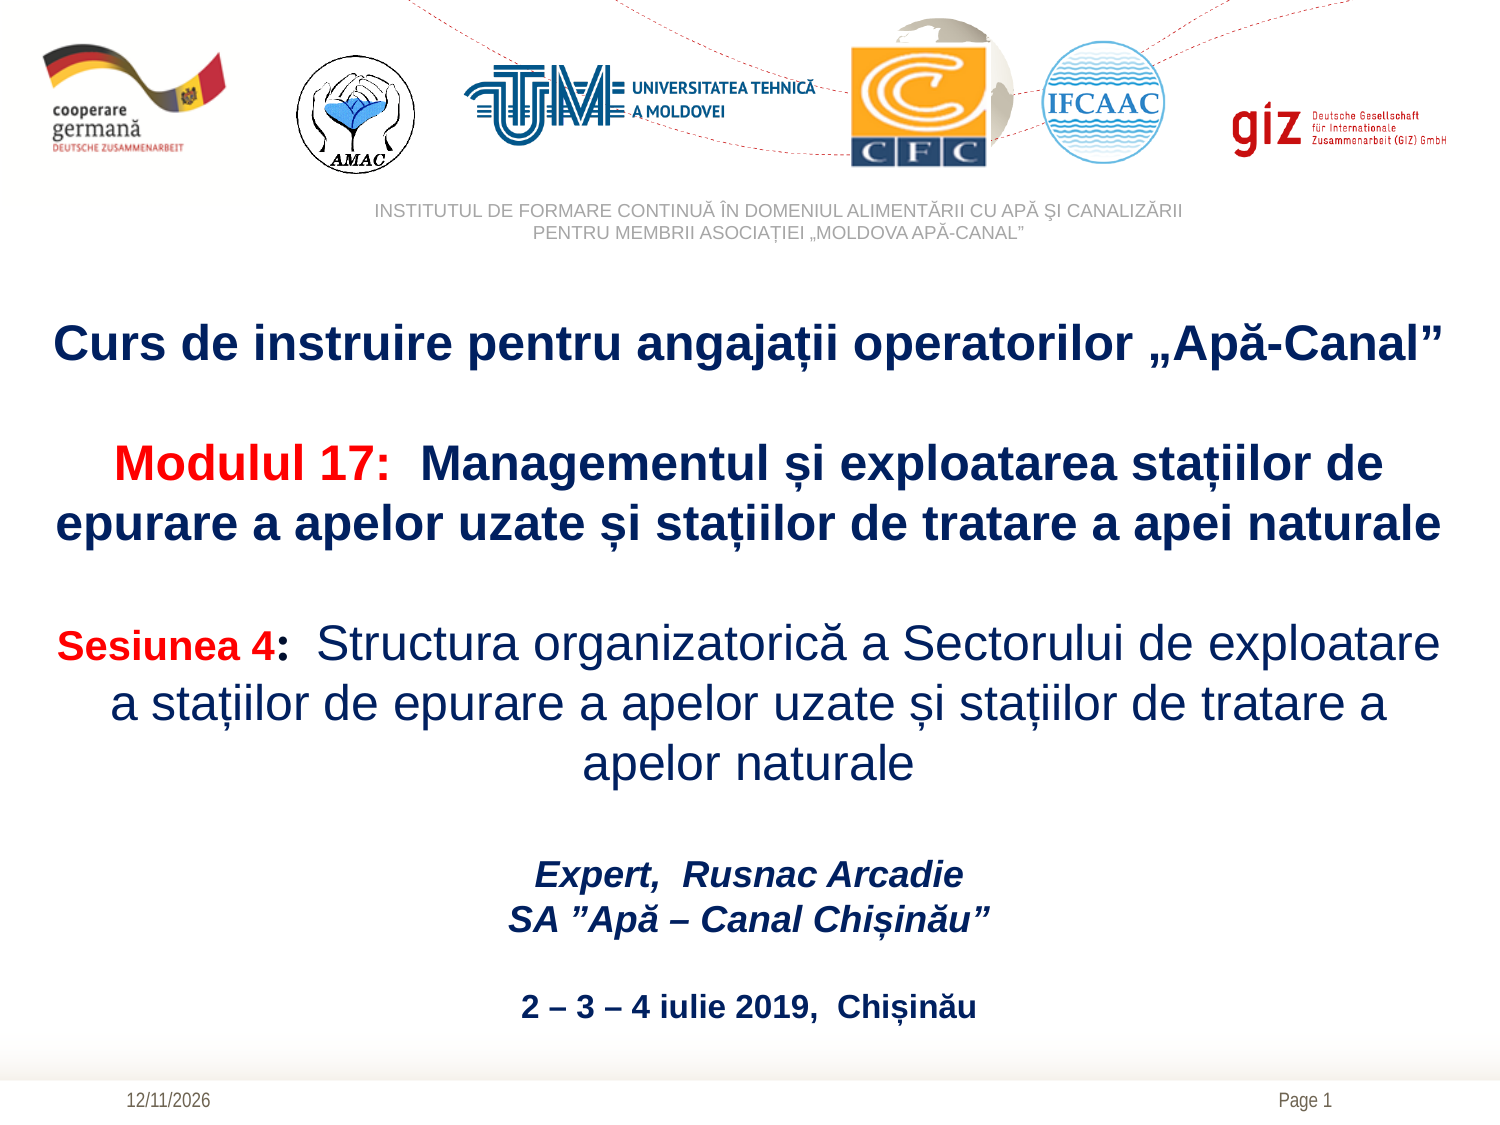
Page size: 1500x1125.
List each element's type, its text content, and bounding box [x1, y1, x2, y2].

text_box INSTITUTUL DE FORMARE CONTINUĂ ÎN DOMENIUL ALIMENTĂRII CU APĂ ŞI CANALIZĂRII PENTRU MEMBRII ASOCIAȚIEI „MOLDOVA APĂ-CANAL” [190, 171, 1366, 251]
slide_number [111, 1079, 325, 1121]
picture [0, 0, 1500, 207]
picture [0, 959, 1500, 1081]
title Curs de instruire pentru angajații operatorilor „Apă-Canal” Modulul 17: Managementul și exploatarea stațiilor de epurare a apelor uzate și stațiilor de tratare a apei naturale Sesiunea 4: Structura organizatorică a Sectorului de exploatare a stațiilor de epurare a apelor uzate și stațiilor de tratare a apelor naturale Expert, Rusnac Arcadie SA ”Apă – Canal Chișinău” 2 – 3 – 4 iulie 2019, Chișinău [24, 302, 1475, 1028]
